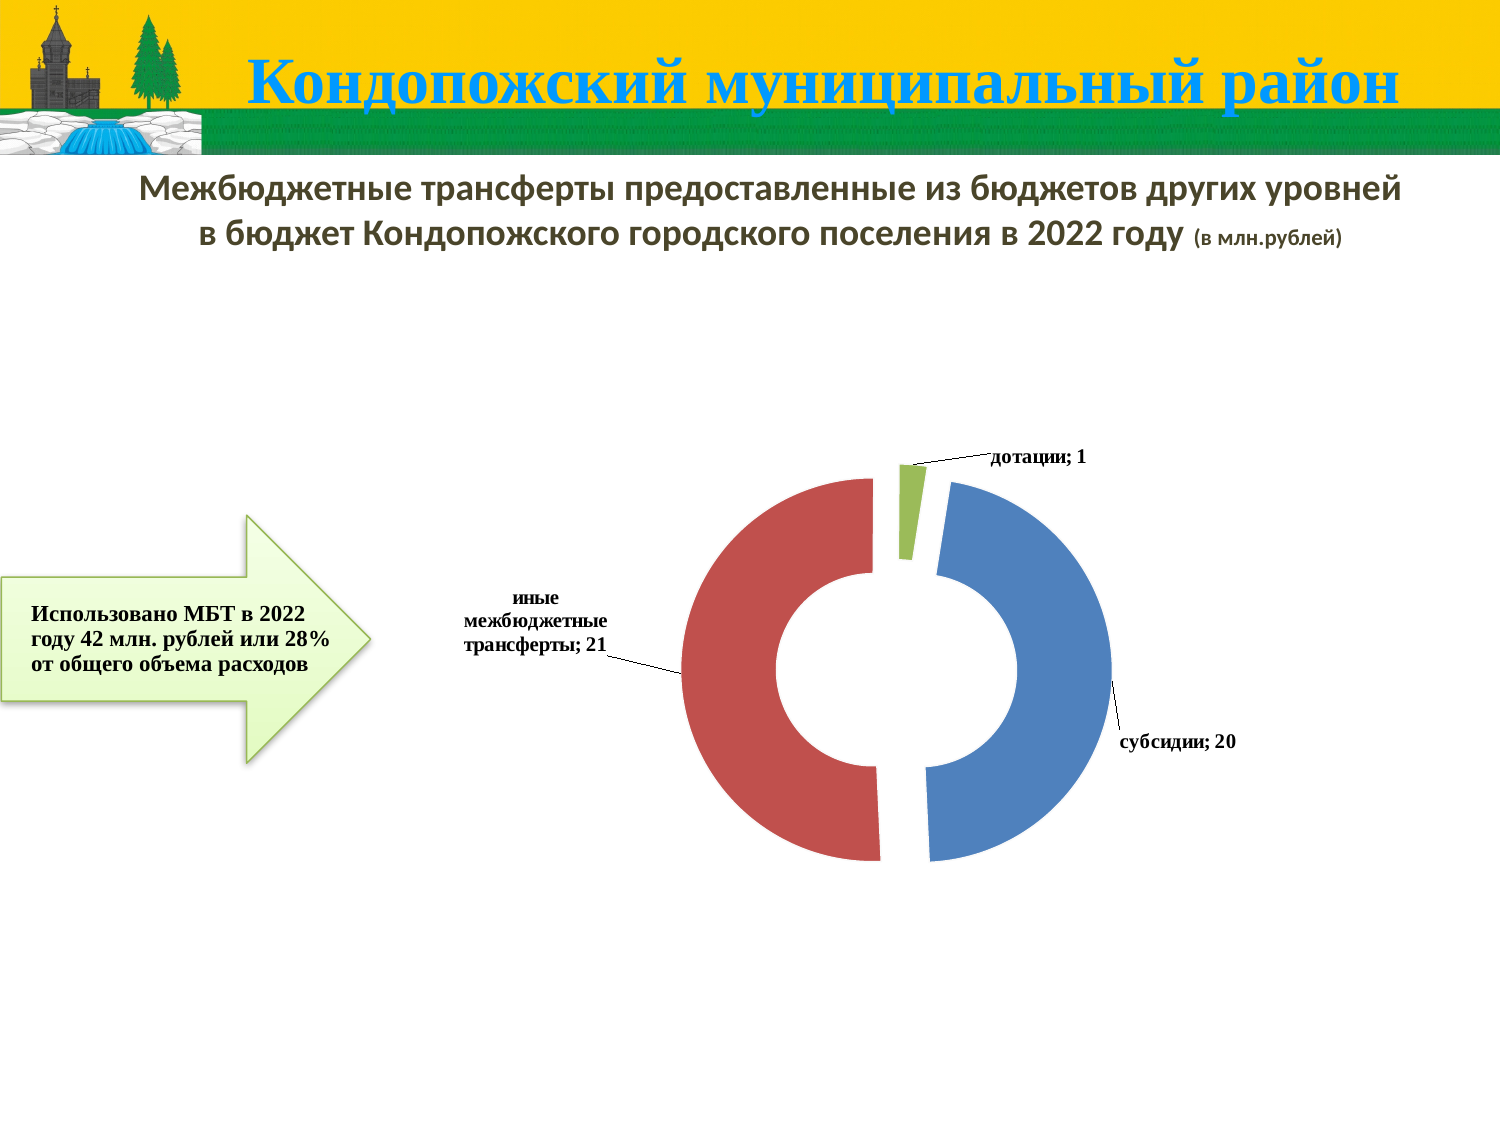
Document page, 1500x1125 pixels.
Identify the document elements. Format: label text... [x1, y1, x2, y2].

text_box Кондопожский муниципальный район [0, 0, 1500, 155]
chart [407, 444, 1386, 895]
text_box Межбюджетные трансферты предоставленные из бюджетов других уровней в бюджет Кондопожского городского поселения в 2022 году (в млн.рублей) [76, 156, 1465, 261]
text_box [1, 514, 371, 764]
